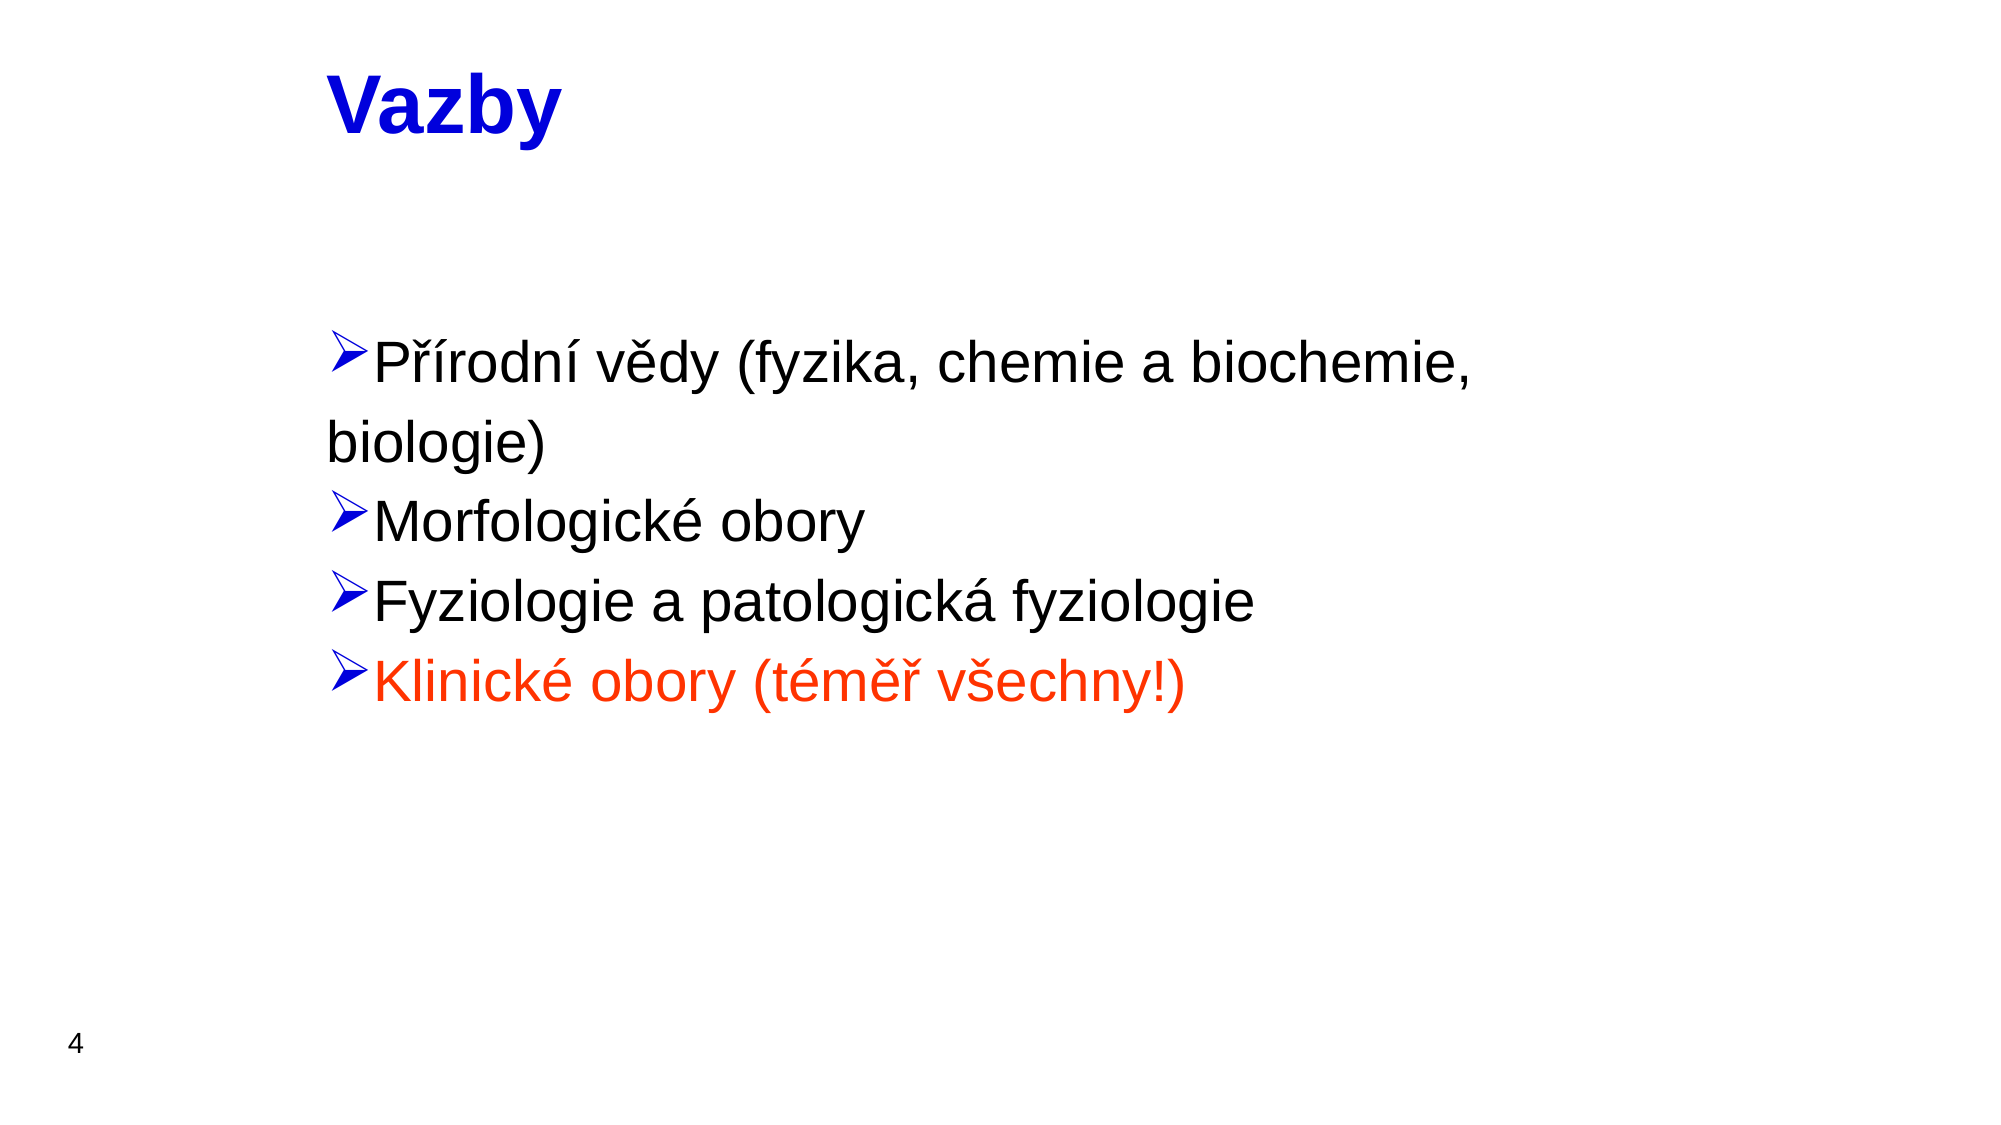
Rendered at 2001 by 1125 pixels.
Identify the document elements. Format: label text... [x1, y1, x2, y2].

title Vazby [326, 66, 612, 185]
slide_number 4 [67, 1021, 110, 1063]
list Přírodní vědy (fyzika, chemie a biochemie, biologie) Morfologické obory Fyziologie a patologická fyziologie Klinické obory (téměř všechny!) [326, 314, 1677, 811]
